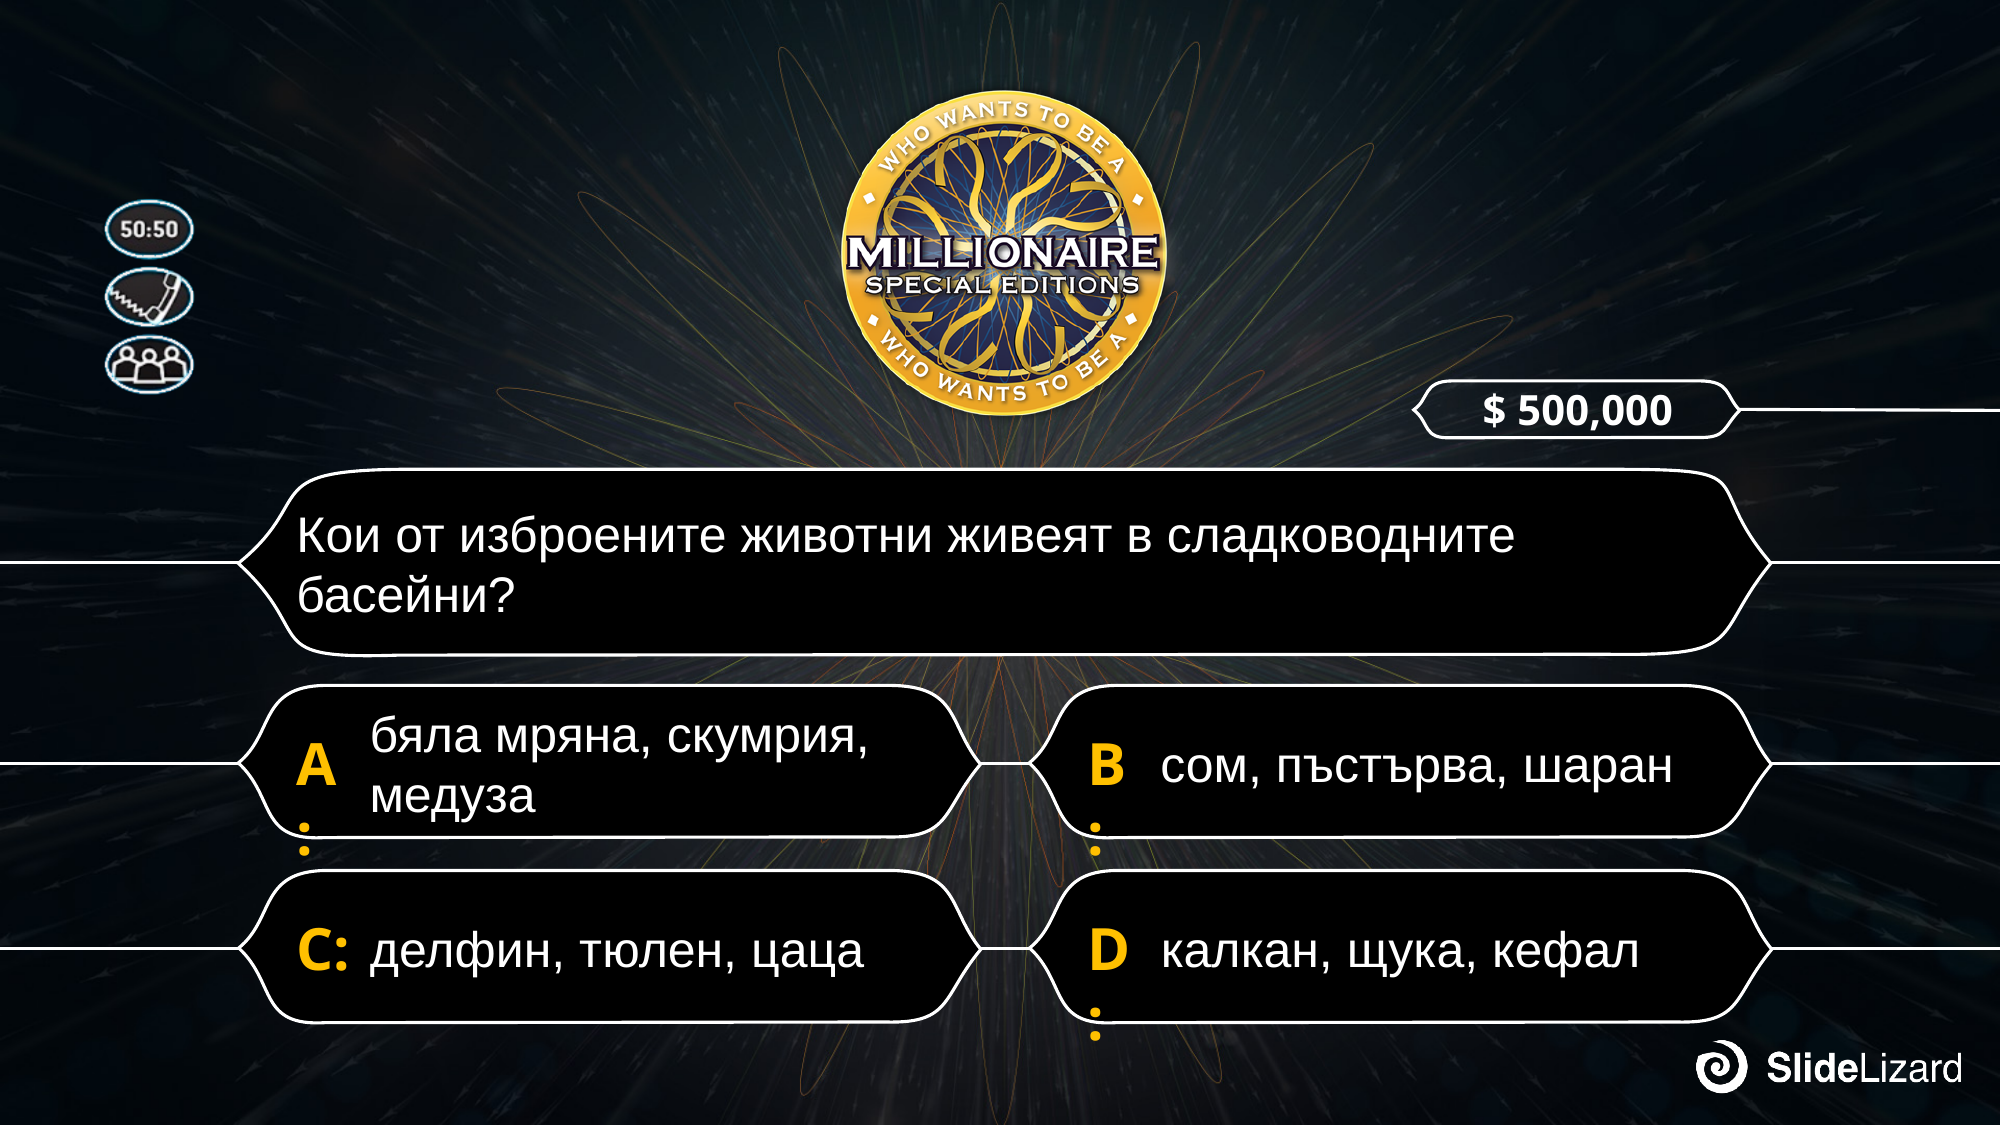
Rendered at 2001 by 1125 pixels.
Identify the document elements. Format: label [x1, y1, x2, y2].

text_box [1413, 380, 2000, 438]
picture [0, 949, 2000, 1125]
text_box [1029, 870, 1772, 1023]
picture [0, 656, 2000, 763]
text_box [238, 685, 981, 838]
text_box [0, 469, 2000, 656]
picture [0, 0, 2000, 469]
picture [0, 764, 2000, 948]
text_box [238, 870, 981, 1023]
